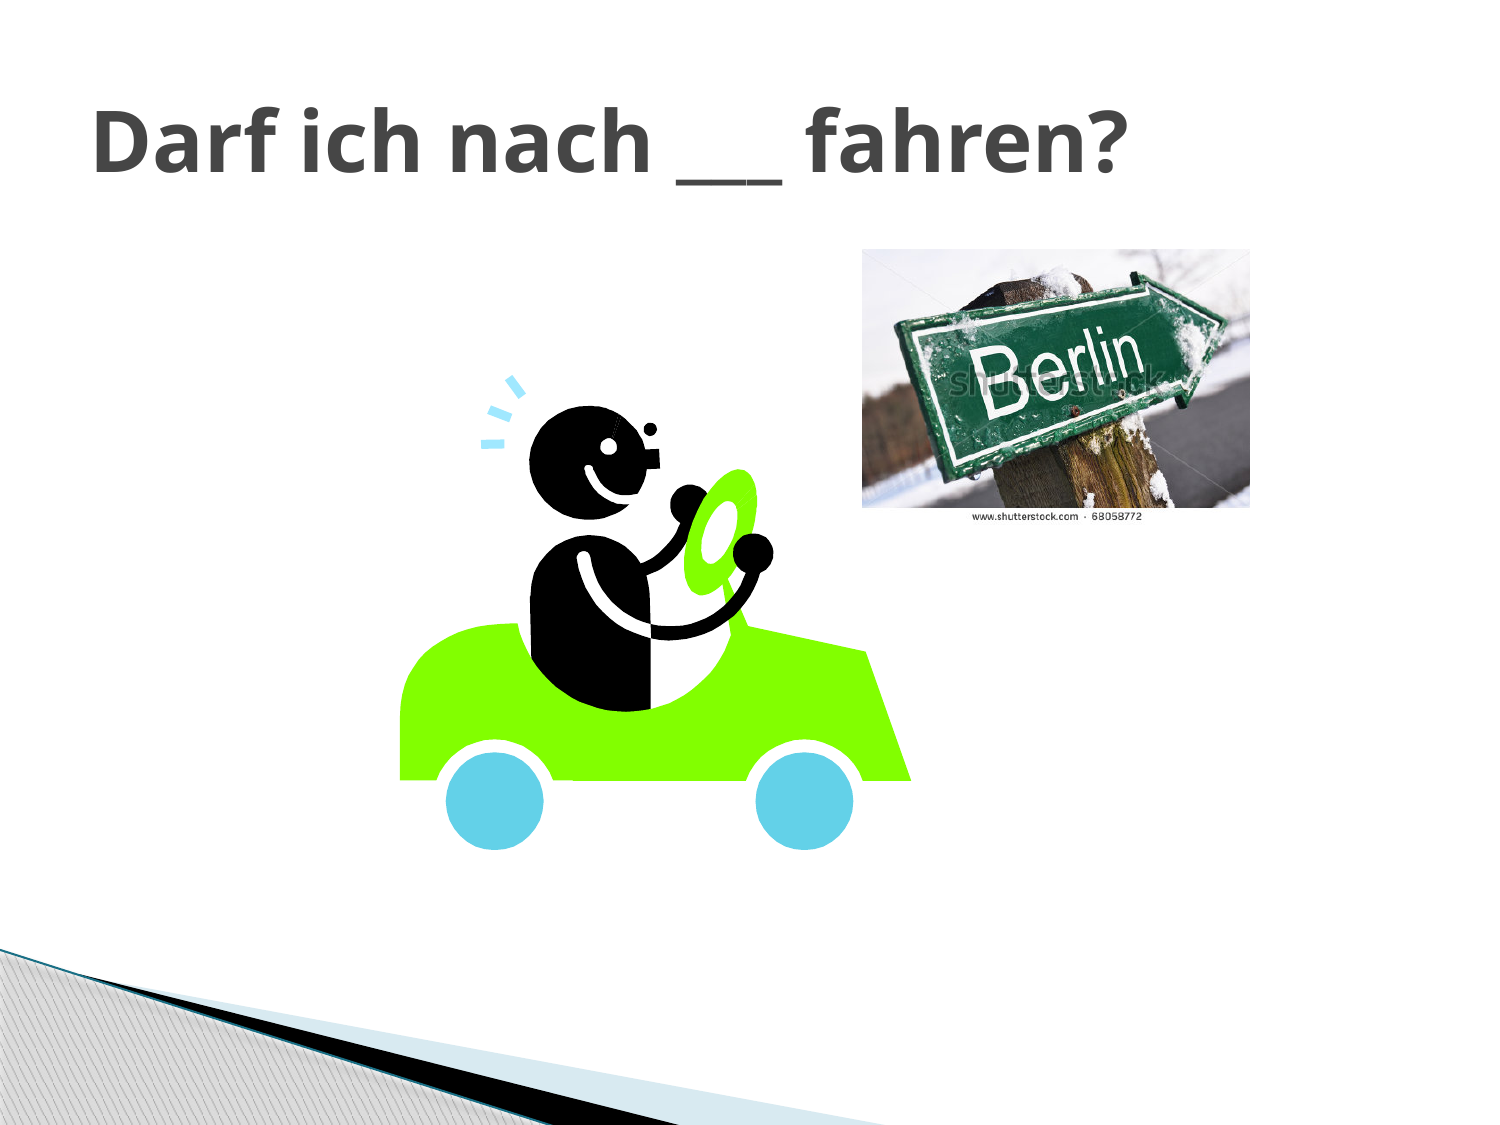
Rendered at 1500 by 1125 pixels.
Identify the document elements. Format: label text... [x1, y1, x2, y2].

picture [862, 249, 1251, 525]
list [399, 374, 912, 851]
title Darf ich nach ___ fahren? [75, 45, 1425, 233]
